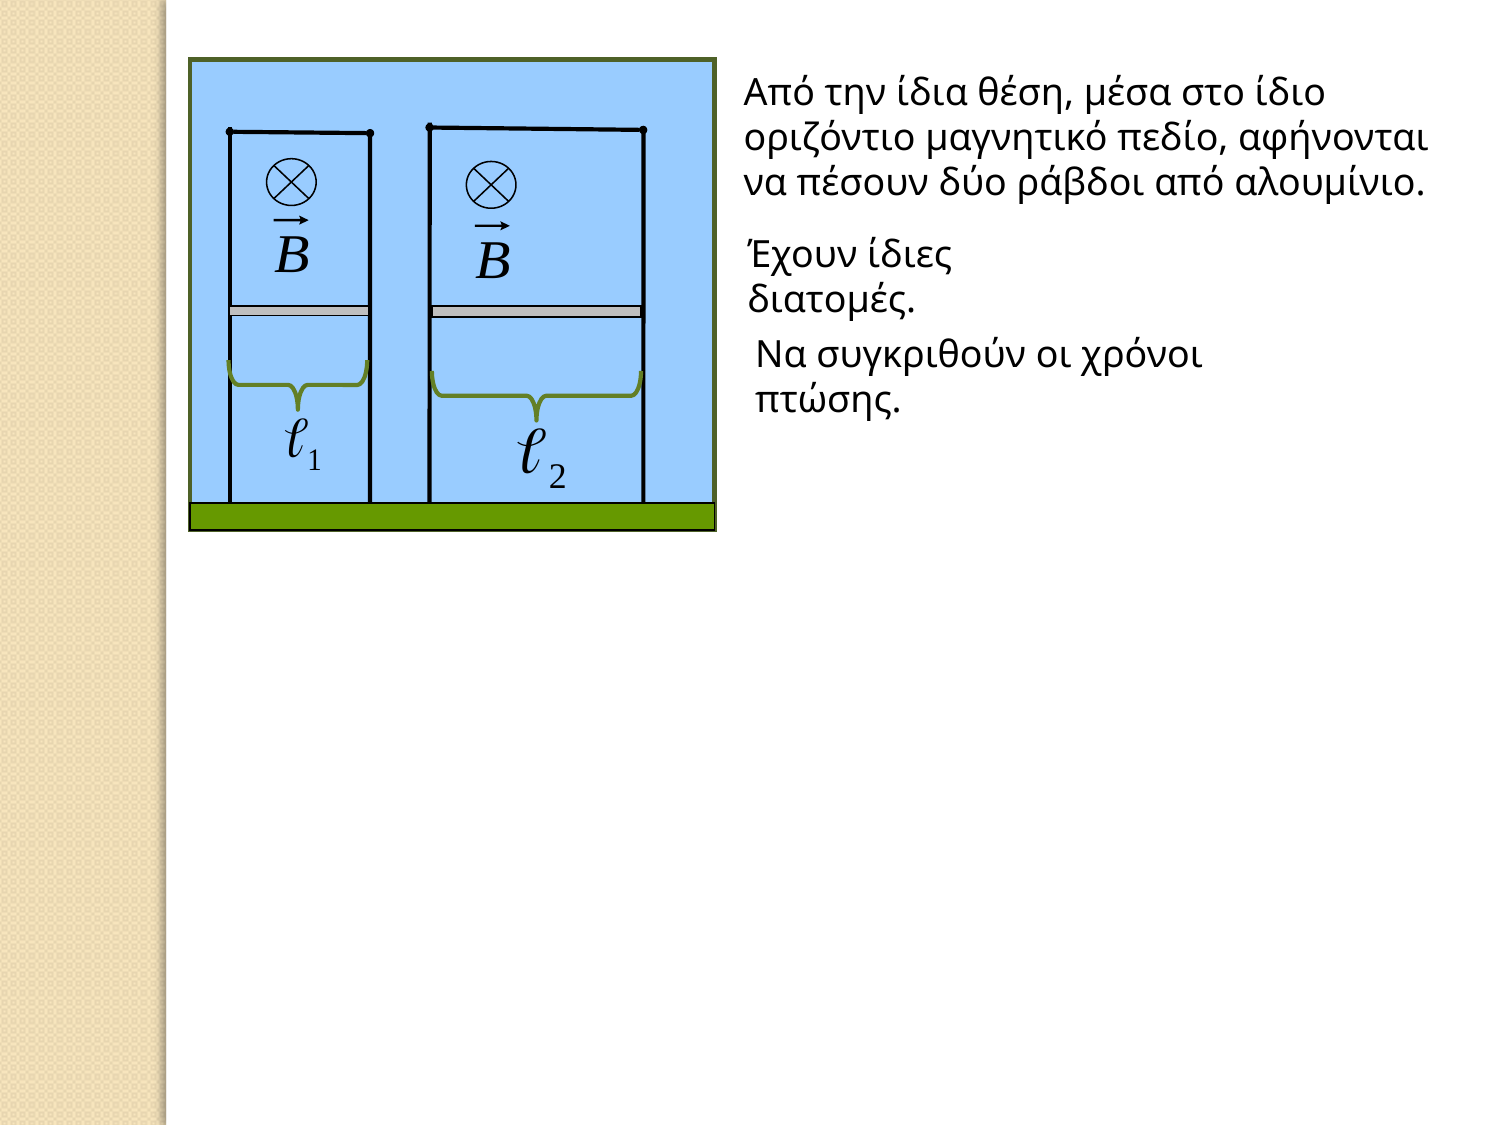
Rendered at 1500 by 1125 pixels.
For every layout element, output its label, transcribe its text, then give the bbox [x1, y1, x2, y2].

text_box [506, 411, 580, 500]
text_box Από την ίδια θέση, μέσα στο ίδιο οριζόντιο μαγνητικό πεδίο, αφήνονται να πέσουν δύο ράβδοι από αλουμίνιο. [728, 60, 1466, 256]
text_box Έχουν ίδιες διατομές. [732, 223, 1128, 373]
text_box Να συγκριθούν οι χρόνοι πτώσης. [740, 323, 1352, 473]
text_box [189, 59, 715, 531]
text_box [276, 403, 331, 480]
